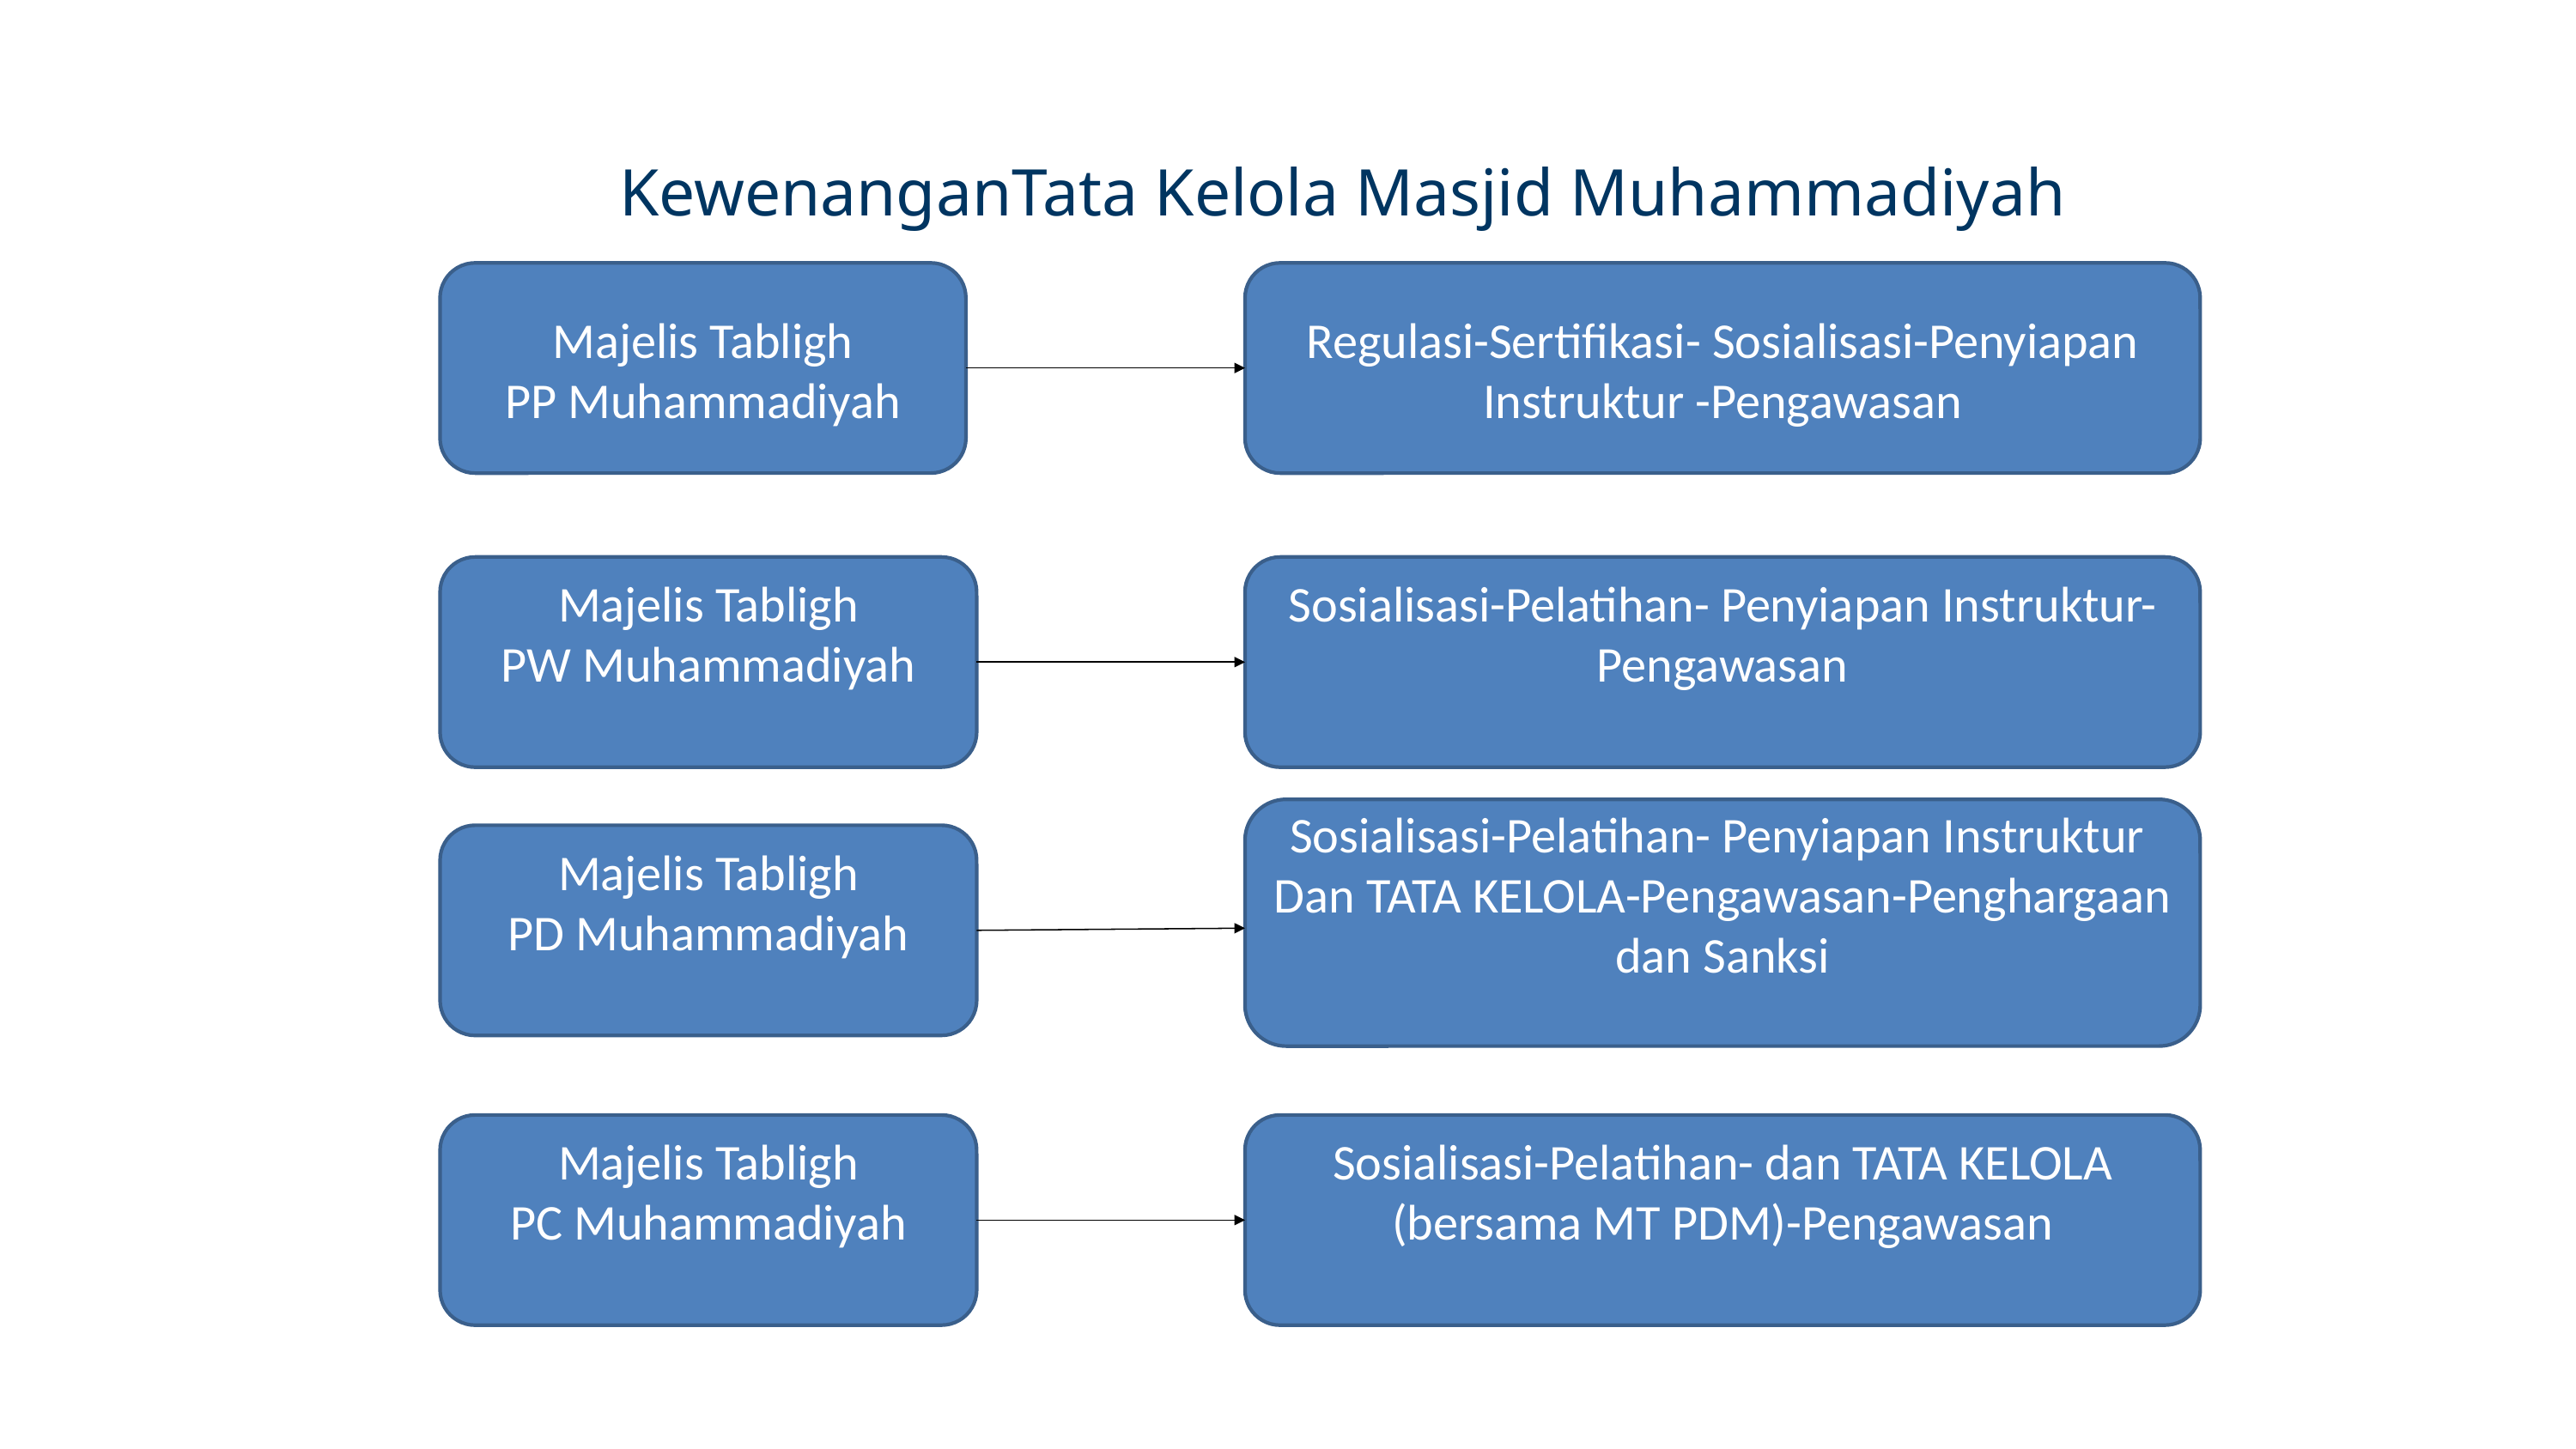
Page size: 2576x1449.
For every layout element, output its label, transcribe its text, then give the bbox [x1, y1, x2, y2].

text_box Regulasi-Sertifikasi- Sosialisasi-Penyiapan Instruktur -Pengawasan [1242, 261, 2202, 476]
text_box Majelis Tabligh PW Muhammadiyah [438, 555, 979, 769]
text_box Majelis Tabligh PC Muhammadiyah [438, 1113, 979, 1327]
text_box Majelis Tabligh PP Muhammadiyah [438, 261, 969, 476]
text_box Majelis Tabligh PD Muhammadiyah [438, 823, 979, 1038]
text_box Sosialisasi-Pelatihan- dan TATA KELOLA (bersama MT PDM)-Pengawasan [1242, 1113, 2202, 1327]
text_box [976, 927, 1246, 931]
text_box Sosialisasi-Pelatihan- Penyiapan Instruktur-Pengawasan [1242, 555, 2202, 769]
text_box Sosialisasi-Pelatihan- Penyiapan Instruktur Dan TATA KELOLA-Pengawasan-Penghargaan dan Sanksi [1242, 797, 2202, 1048]
text_box KewenanganTata Kelola Masjid Muhammadiyah [461, 99, 2224, 229]
